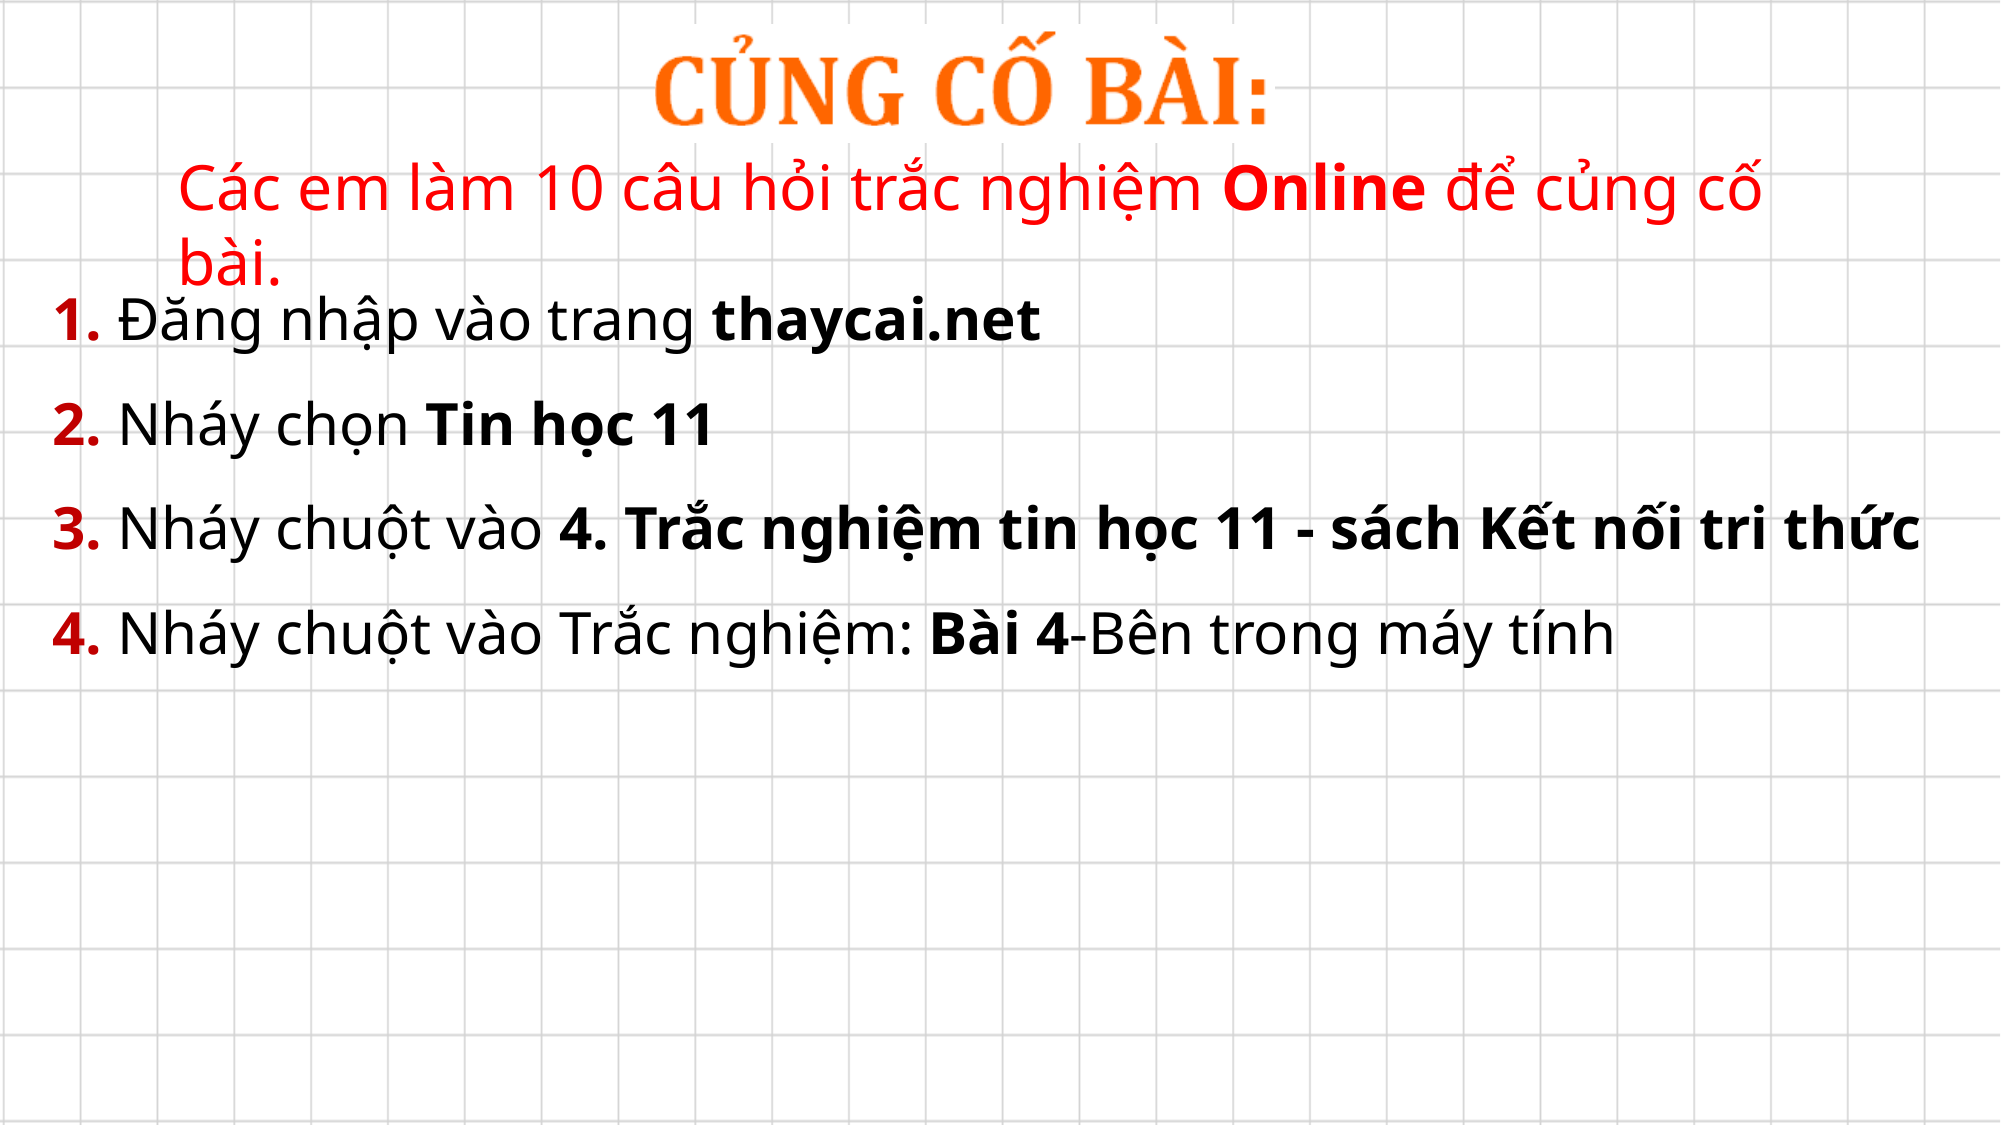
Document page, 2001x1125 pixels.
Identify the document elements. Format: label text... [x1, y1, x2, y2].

picture [0, 0, 2001, 1125]
text_box Các em làm 10 câu hỏi trắc nghiệm Online để củng cố bài. [162, 140, 1838, 239]
text_box 1. Đăng nhập vào trang thaycai.net 2. Nháy chọn Tin học 11 3. Nháy chuột vào 4. Trắc nghiệm tin học 11 - sách Kết nối tri thức 4. Nháy chuột vào Trắc nghiệm: Bài 4-Bên trong máy tính [37, 239, 1976, 674]
